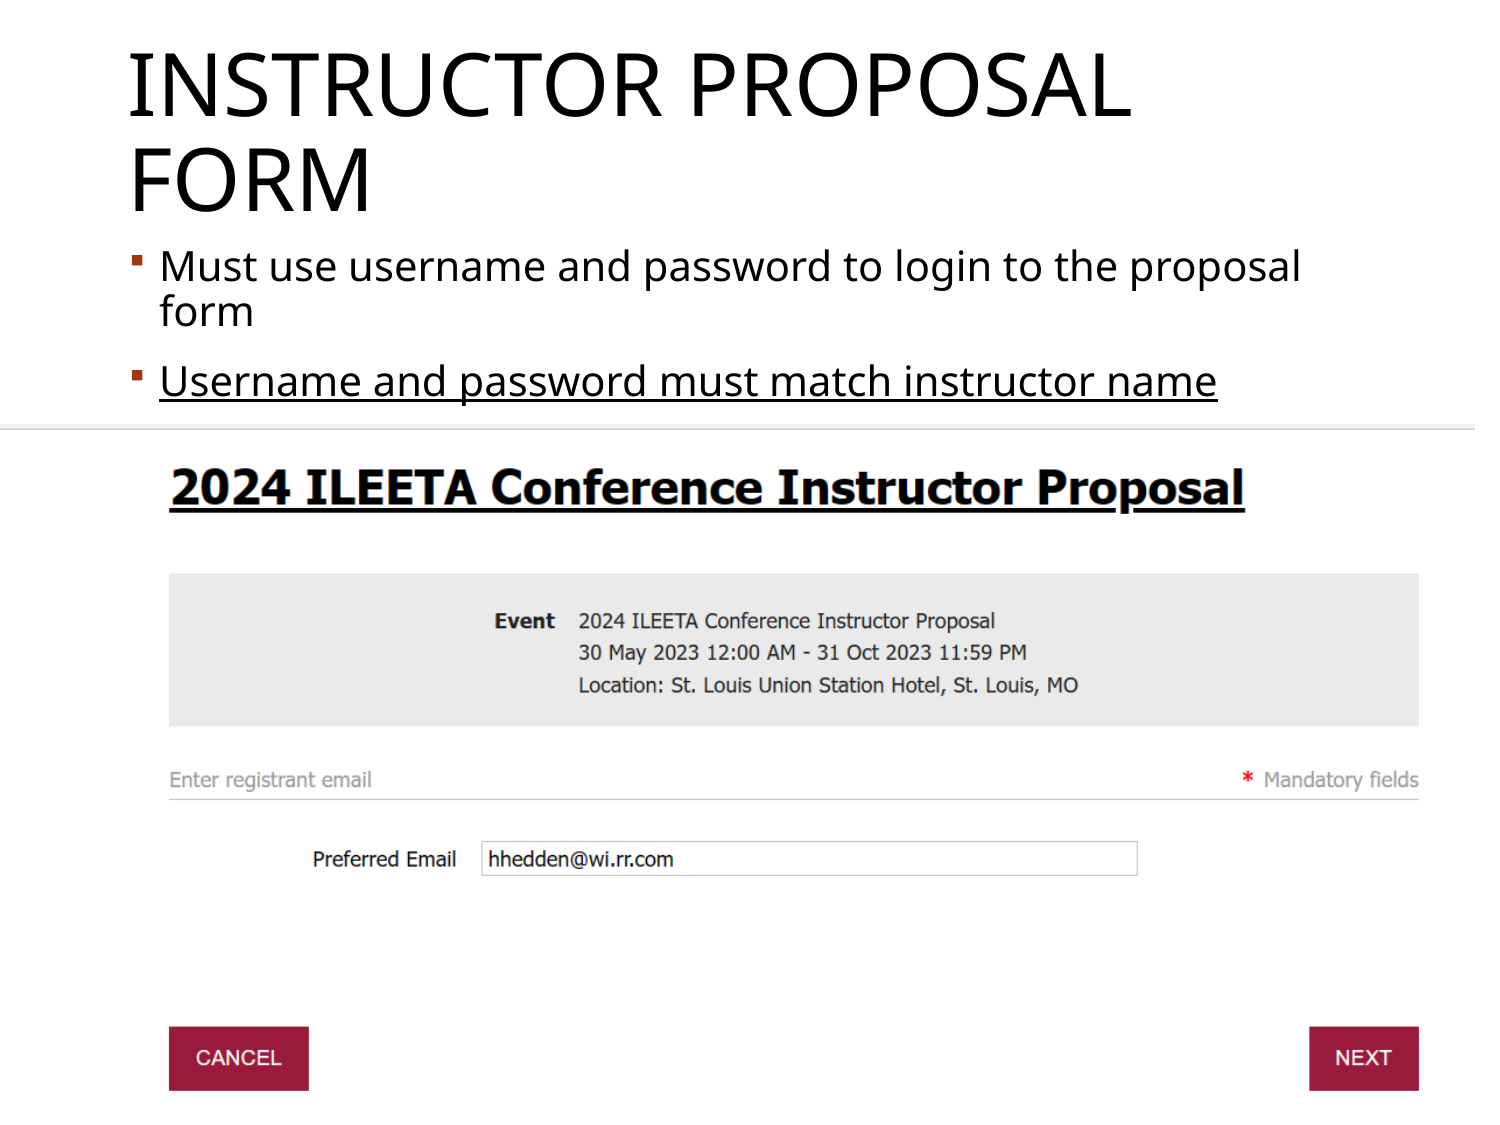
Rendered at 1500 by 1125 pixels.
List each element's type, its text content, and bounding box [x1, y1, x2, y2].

picture [0, 424, 1475, 1125]
title Instructor proposal form [112, 3, 1388, 268]
list Must use username and password to login to the proposal form Username and password must match instructor name [114, 237, 1390, 424]
